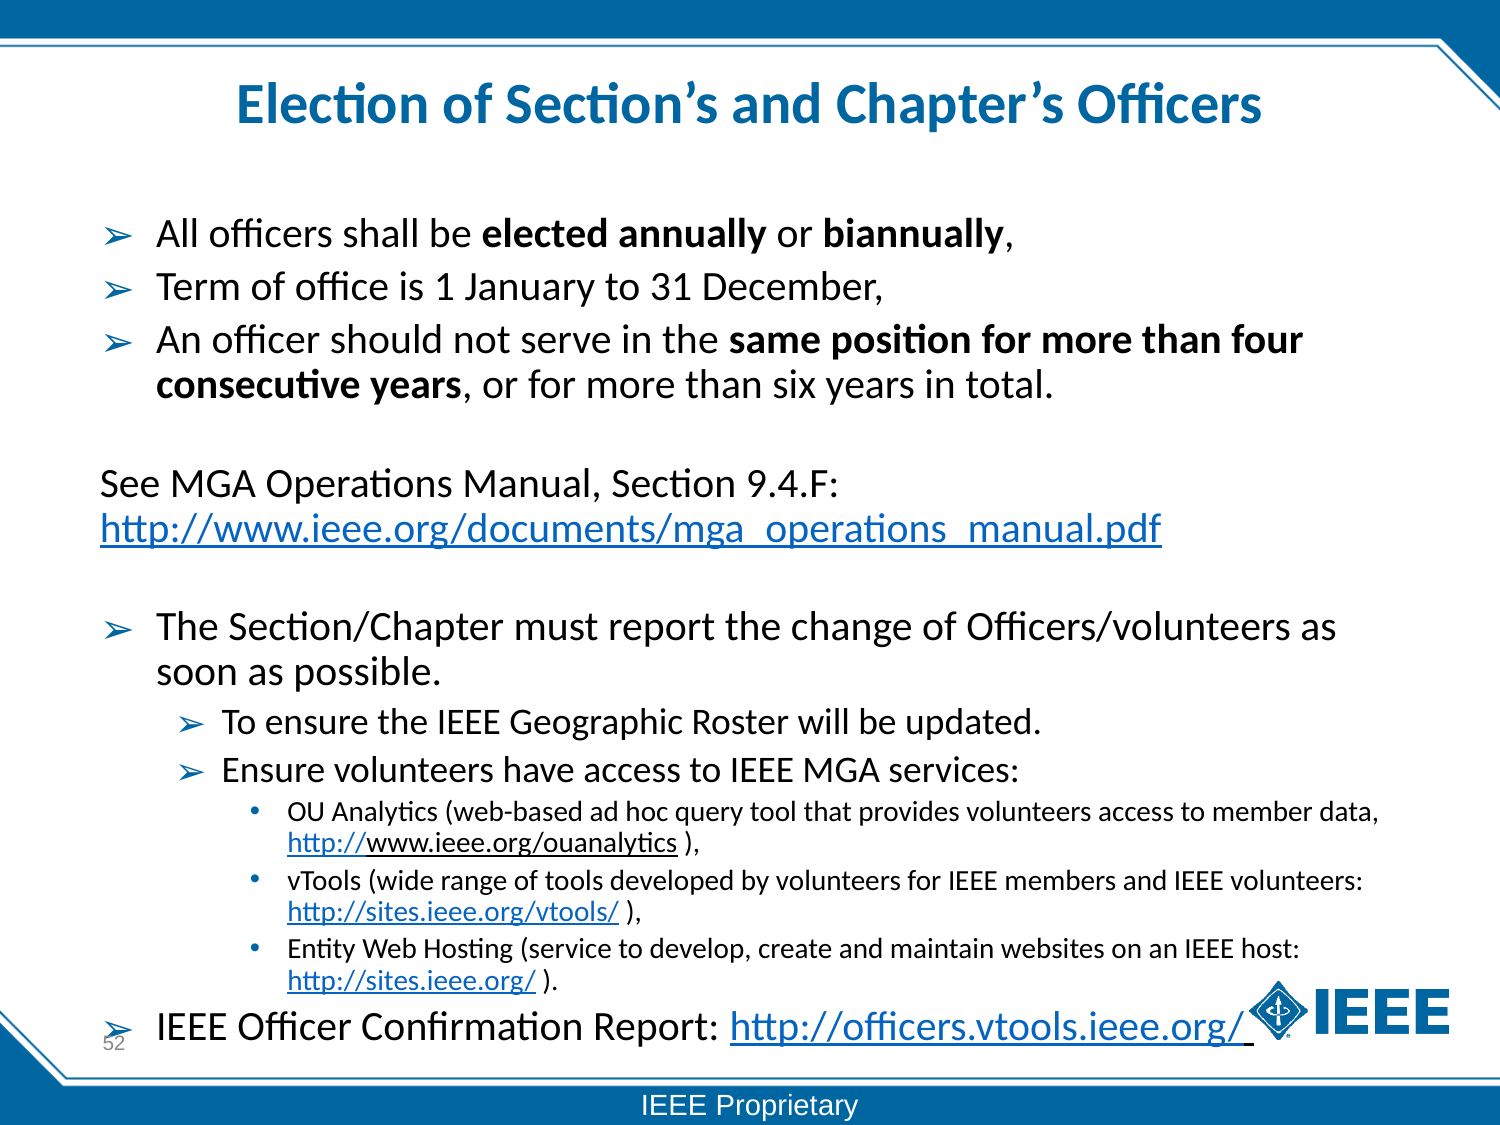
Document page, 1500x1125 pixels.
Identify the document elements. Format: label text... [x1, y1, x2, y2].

list All officers shall be elected annually or biannually, Term of office is 1 January to 31 December, An officer should not serve in the same position for more than four consecutive years, or for more than six years in total. See MGA Operations Manual, Section 9.4.F: http://www.ieee.org/documents/mga_operations_manual.pdf The Section/Chapter must report the change of Officers/volunteers as soon as possible. To ensure the IEEE Geographic Roster will be updated. Ensure volunteers have access to IEEE MGA services: OU Analytics (web-based ad hoc query tool that provides volunteers access to member data, http://www.ieee.org/ouanalytics ), vTools (wide range of tools developed by volunteers for IEEE members and IEEE volunteers: http://sites.ieee.org/vtools/ ), Entity Web Hosting (service to develop, create and maintain websites on an IEEE host: http://sites.ieee.org/ ). IEEE Officer Confirmation Report: http://officers.vtools.ieee.org/ [84, 203, 1419, 967]
picture [0, 0, 1500, 115]
title Election of Section’s and Chapter’s Officers [112, 65, 1388, 203]
slide_number 52 [87, 1012, 200, 1073]
picture [0, 981, 1500, 1125]
